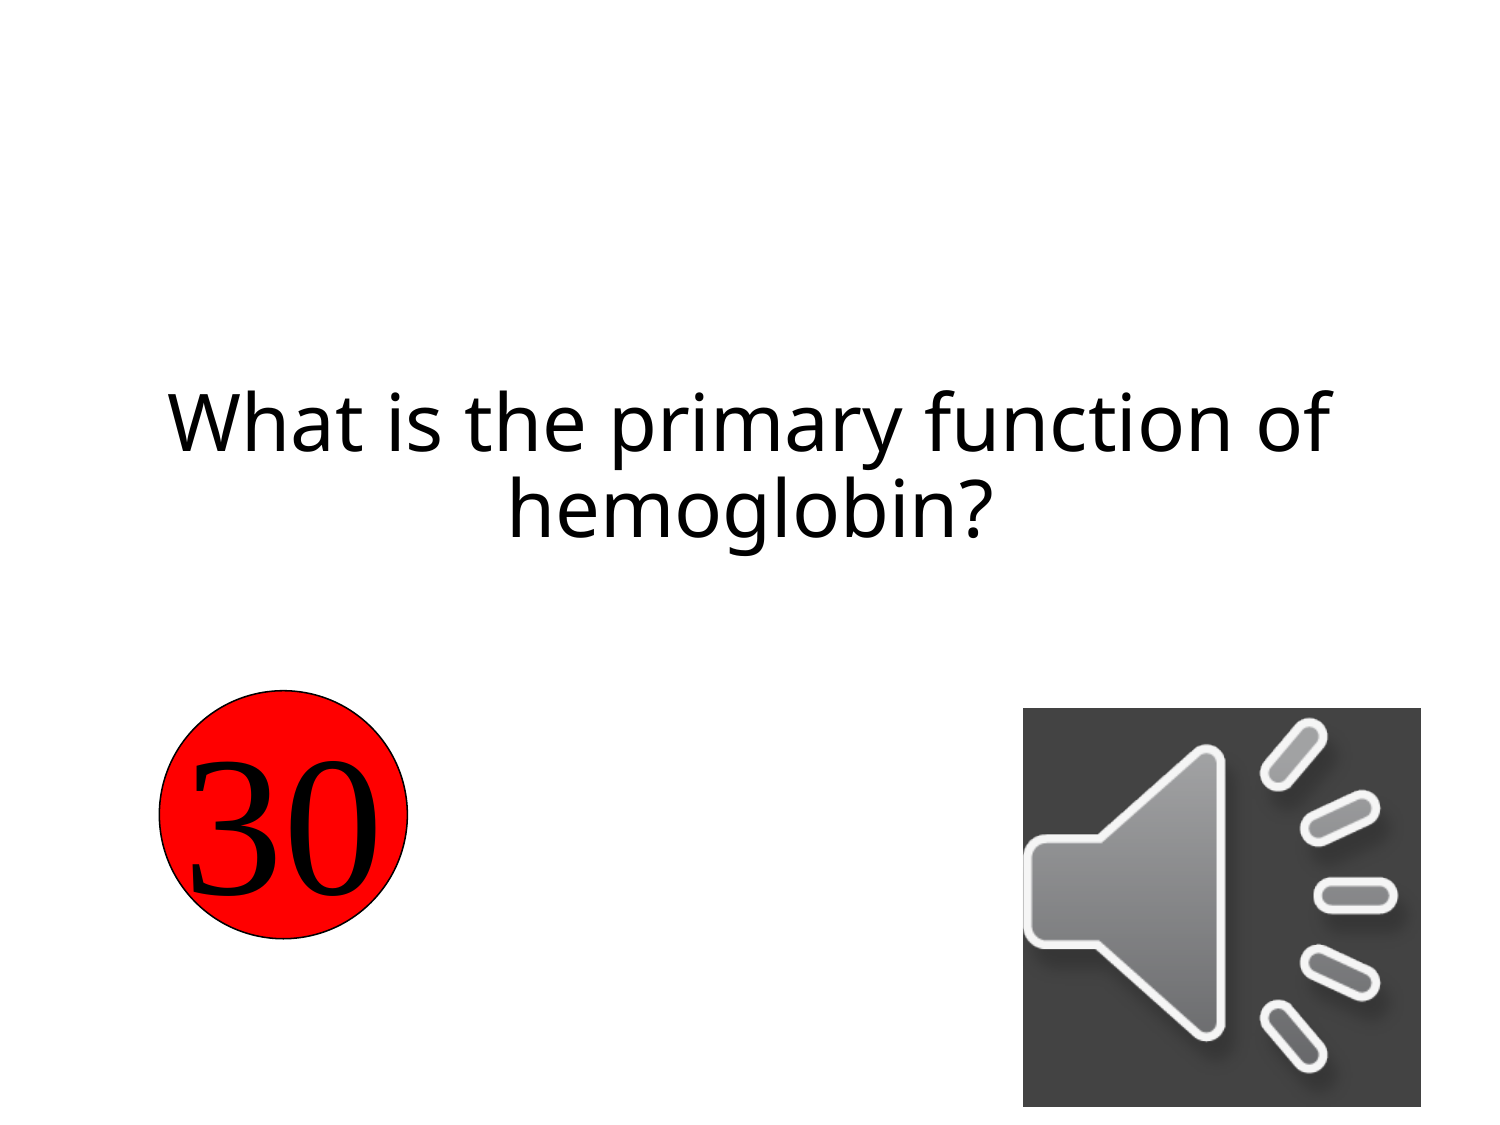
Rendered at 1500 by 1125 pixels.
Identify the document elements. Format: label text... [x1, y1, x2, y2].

picture [1021, 707, 1422, 1108]
title What is the primary function of hemoglobin? [112, 375, 1388, 563]
text_box 30 [159, 690, 408, 939]
